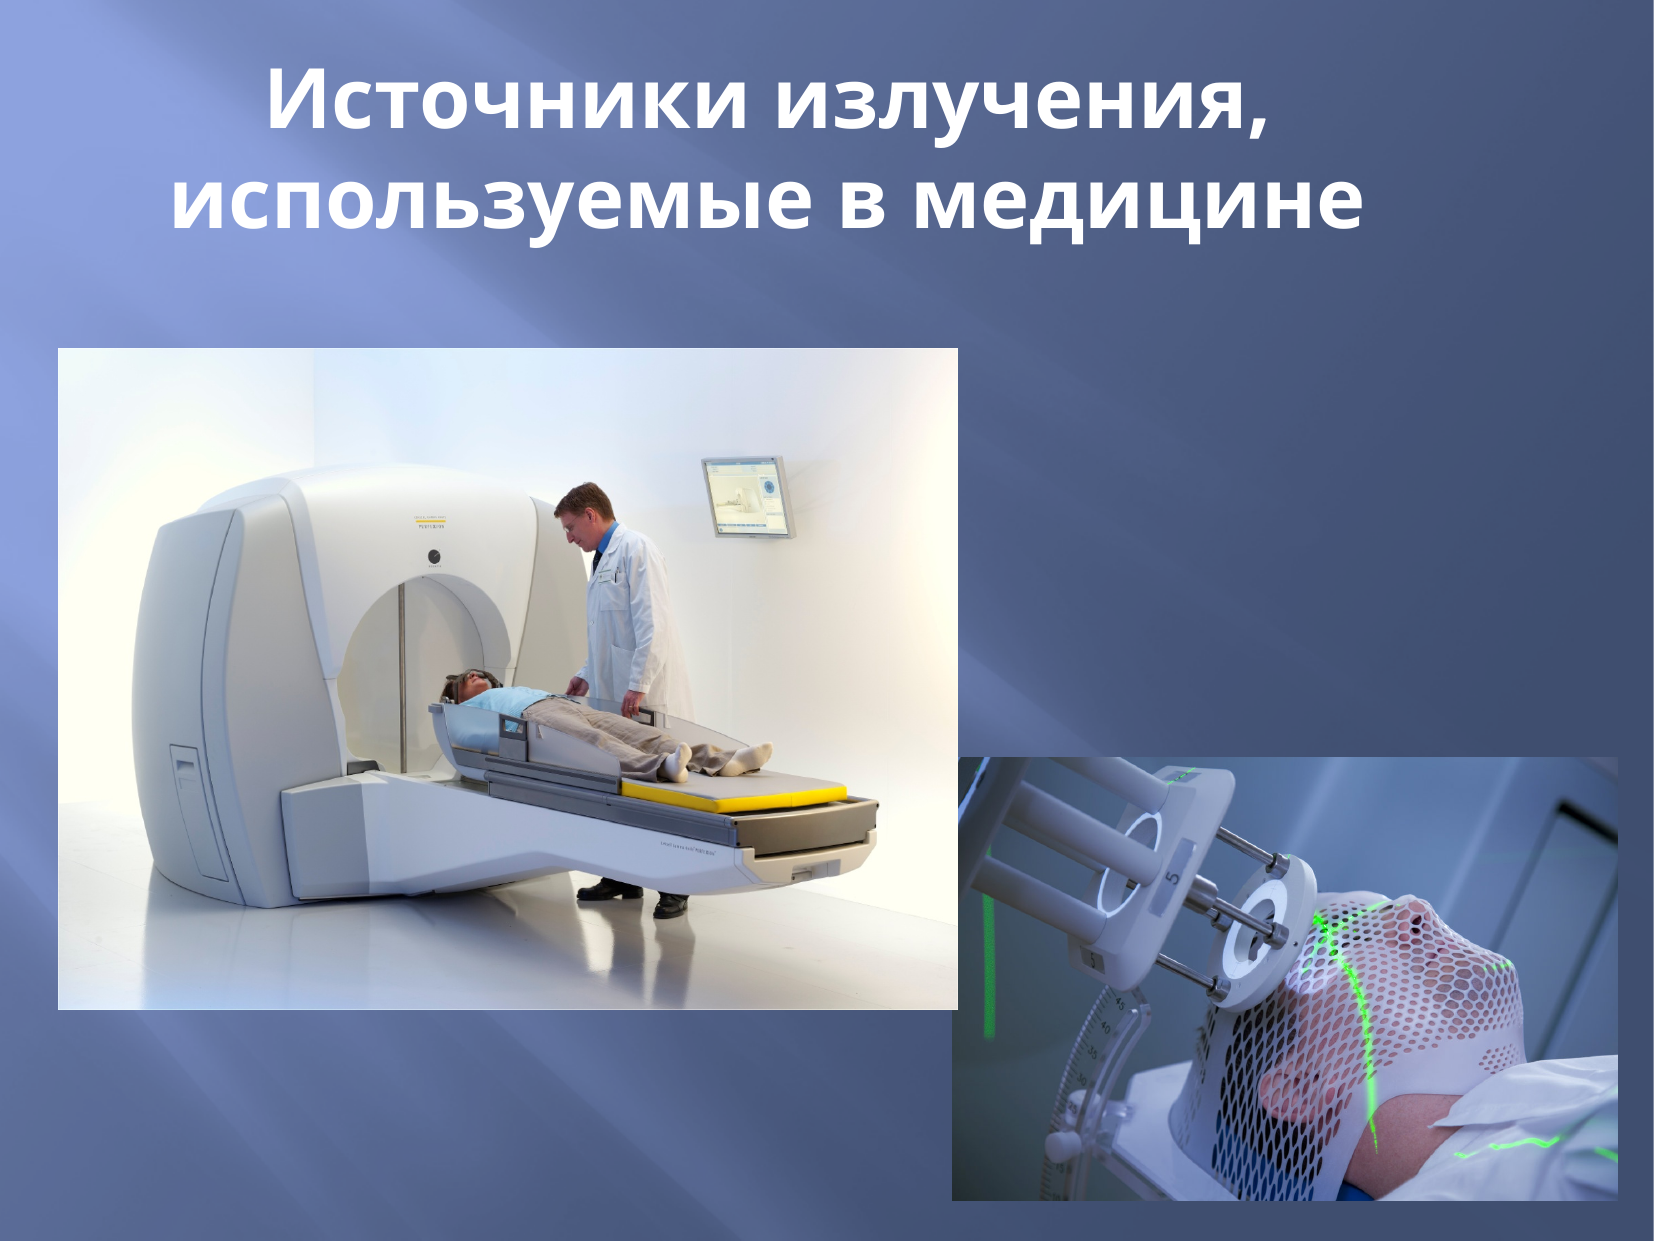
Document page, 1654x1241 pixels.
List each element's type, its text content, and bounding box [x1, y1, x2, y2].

title Источники излучения, используемые в медицине [23, 41, 1512, 249]
picture [58, 348, 1619, 1201]
